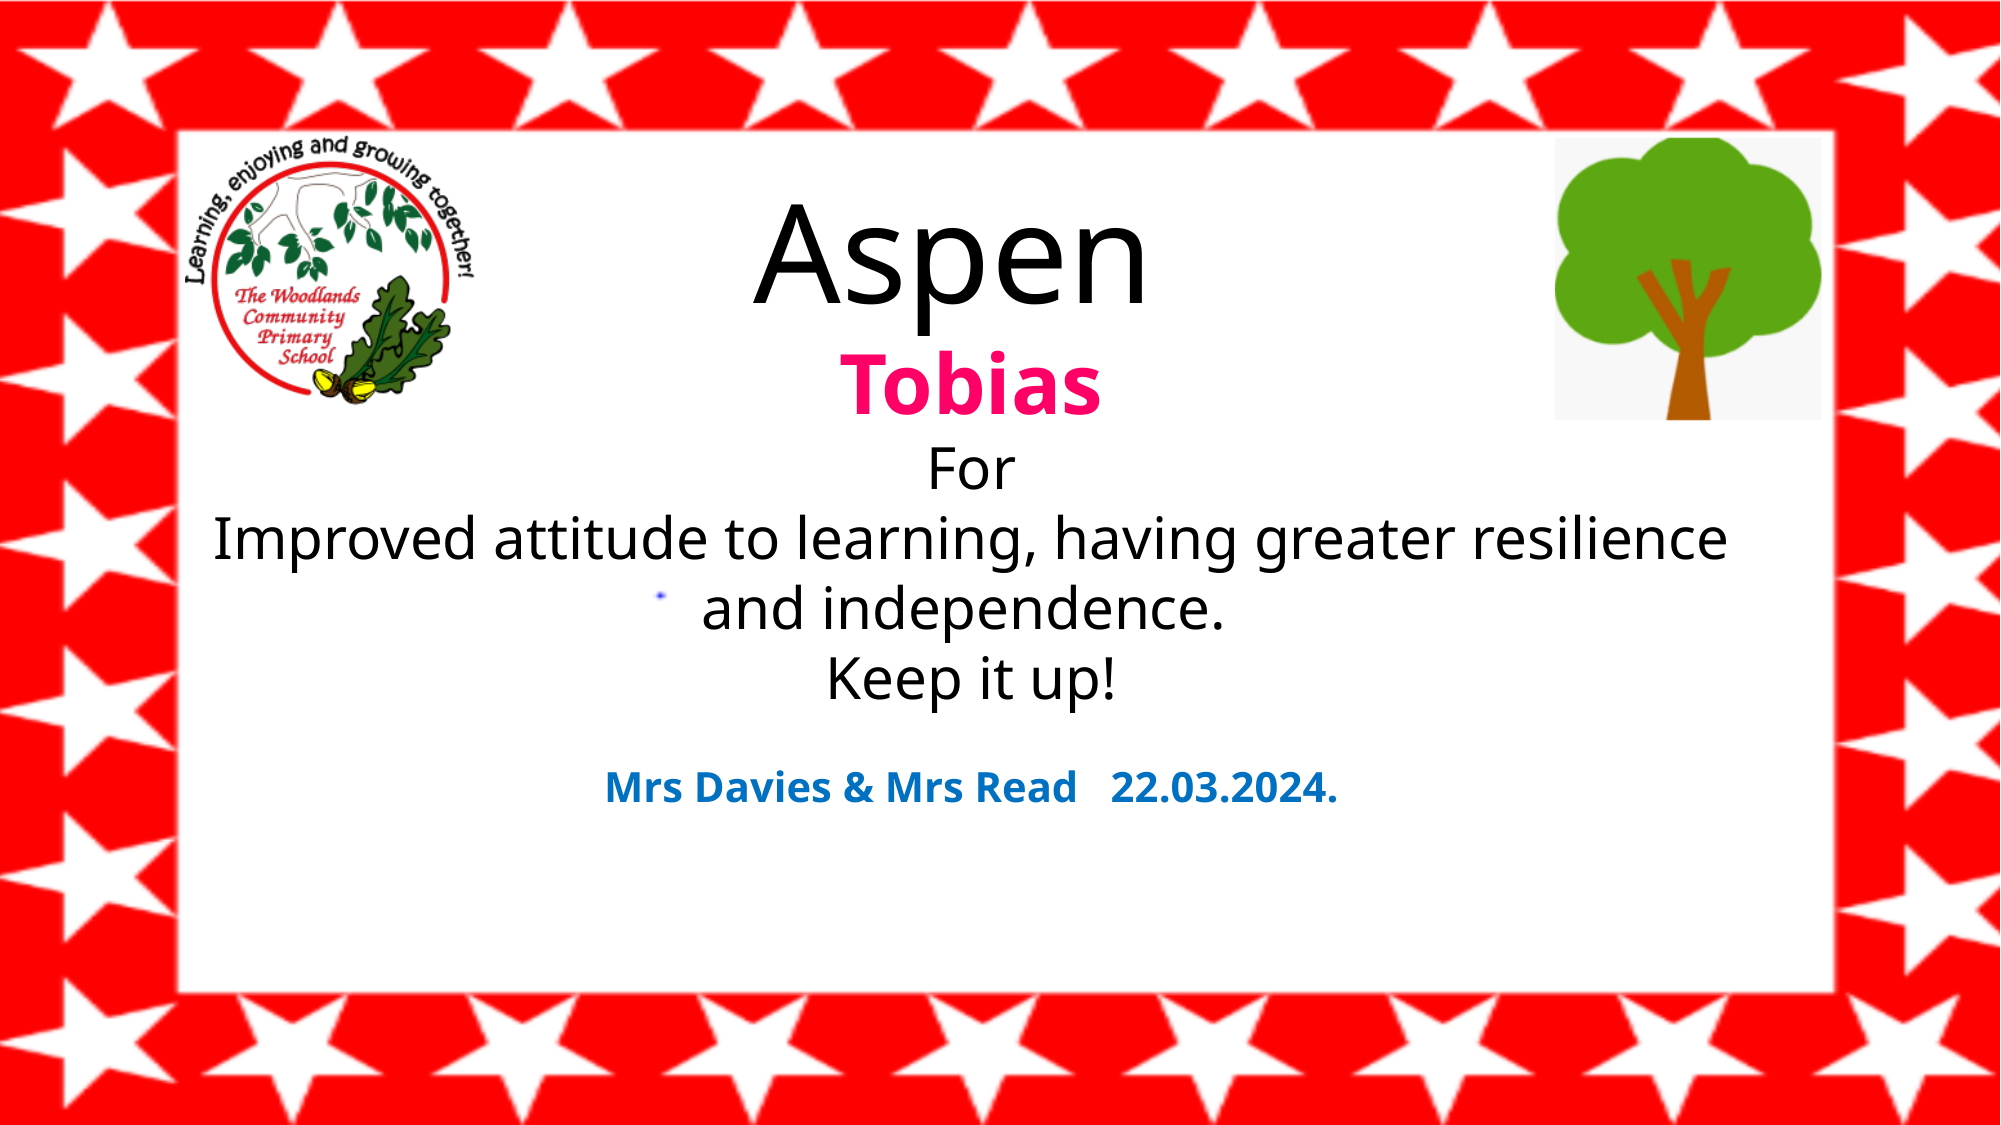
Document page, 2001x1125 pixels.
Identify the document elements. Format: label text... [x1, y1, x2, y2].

picture [0, 0, 2000, 1125]
text_box Aspen Tobias For Improved attitude to learning, having greater resilience and independence. Keep it up! Mrs Davies & Mrs Read 22.03.2024. [1563, 422, 1771, 939]
text_box Aspen Tobias For Improved attitude to learning, having greater resilience and independence. Keep it up! Mrs Davies & Mrs Read 22.03.2024. [172, 158, 437, 939]
